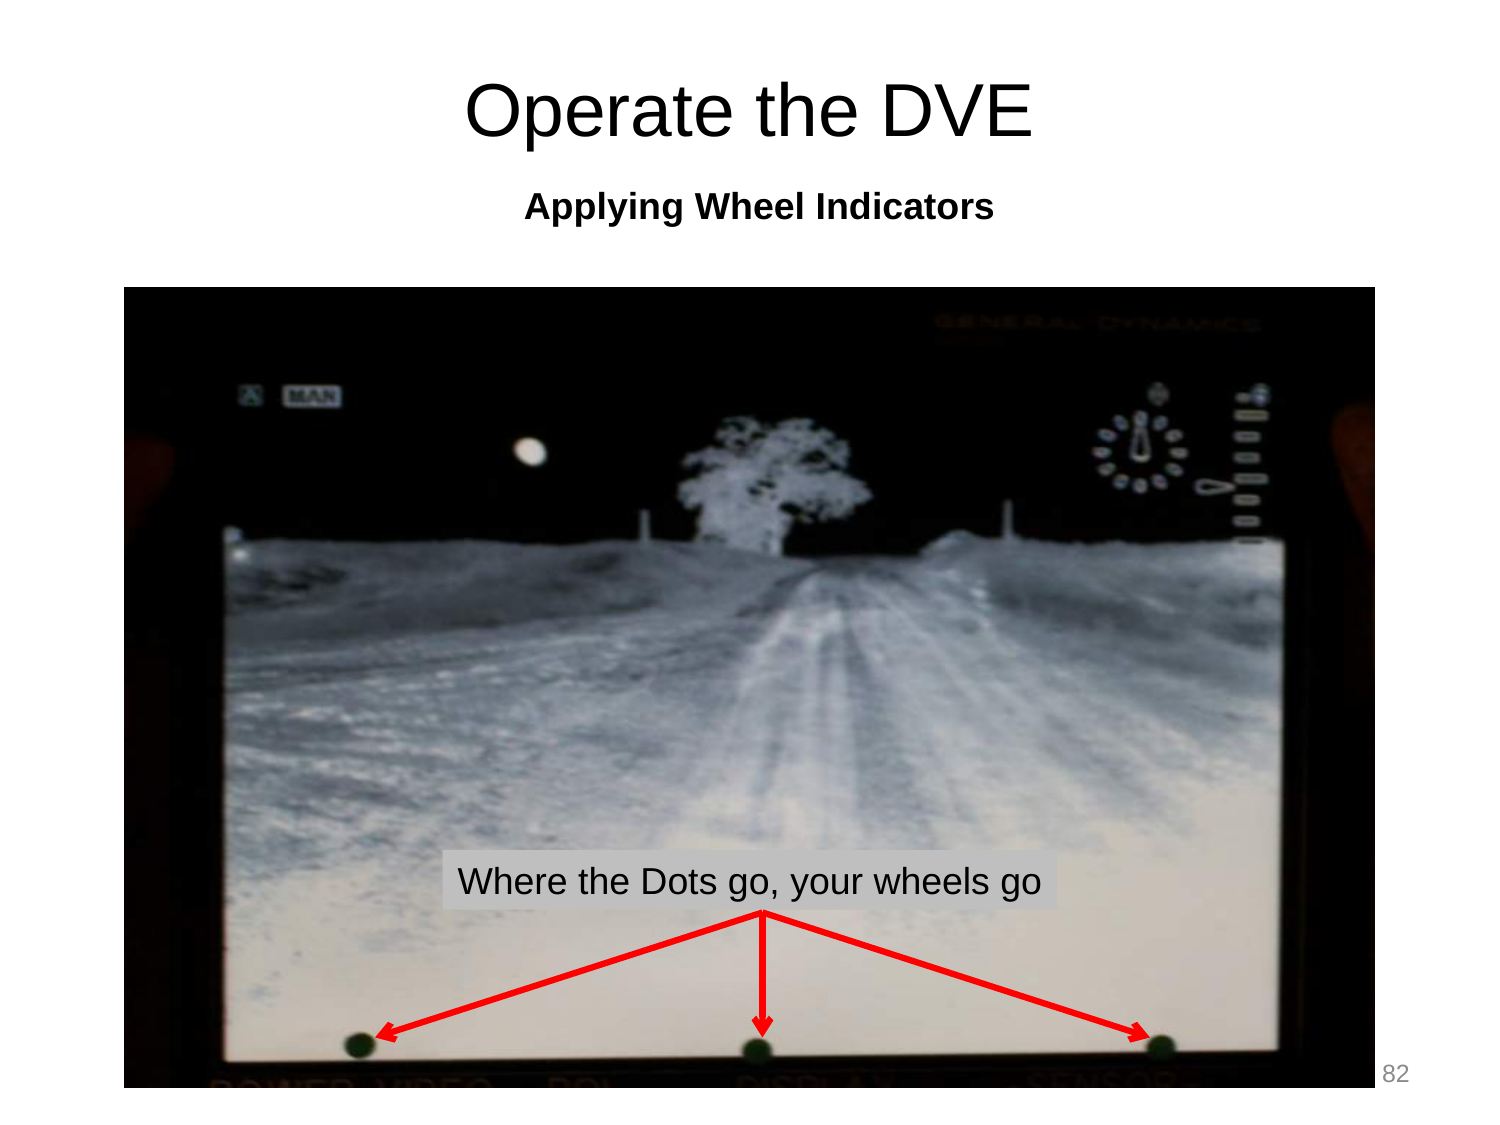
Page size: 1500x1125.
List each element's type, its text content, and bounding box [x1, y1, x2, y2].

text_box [762, 912, 1151, 1038]
title Operate the DVE [75, 12, 1425, 200]
text_box Applying Wheel Indicators [508, 174, 1011, 235]
picture [123, 287, 1375, 1088]
slide_number 82 [1074, 1042, 1425, 1103]
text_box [374, 912, 759, 1038]
